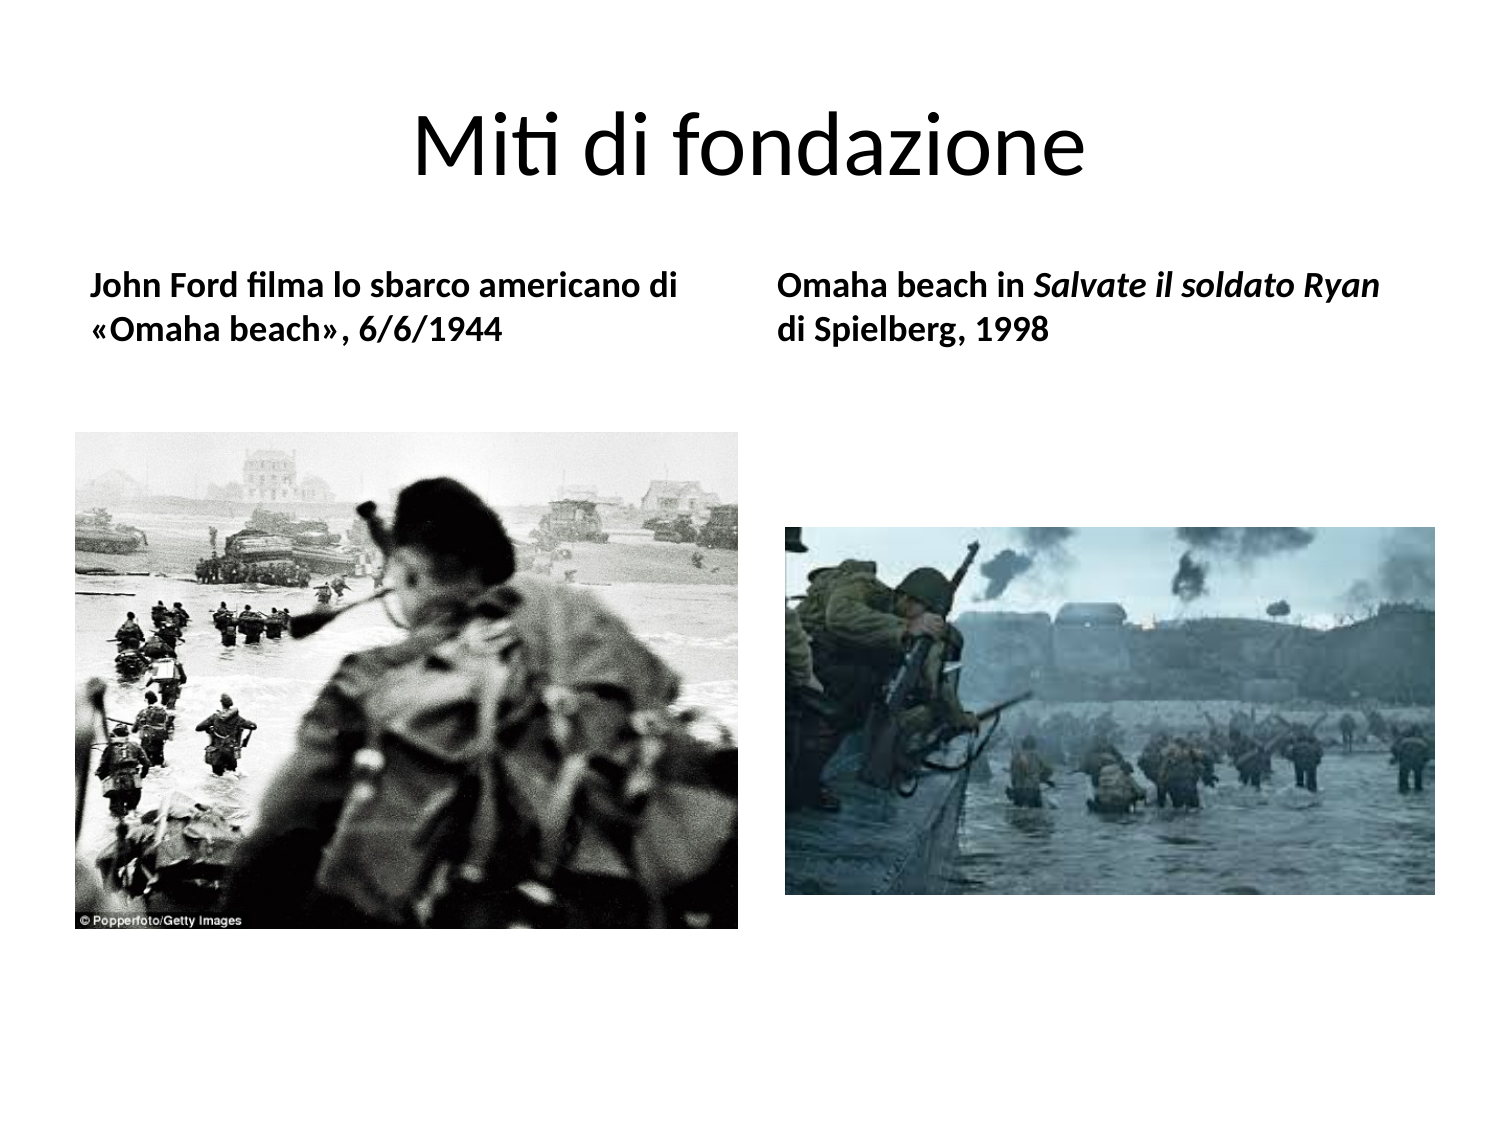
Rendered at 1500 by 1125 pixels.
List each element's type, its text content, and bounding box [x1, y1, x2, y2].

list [785, 526, 1435, 896]
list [74, 432, 738, 930]
title Miti di fondazione [75, 45, 1425, 233]
list Omaha beach in Salvate il soldato Ryan di Spielberg, 1998 [761, 251, 1425, 357]
list John Ford filma lo sbarco americano di «Omaha beach», 6/6/1944 [75, 251, 738, 357]
